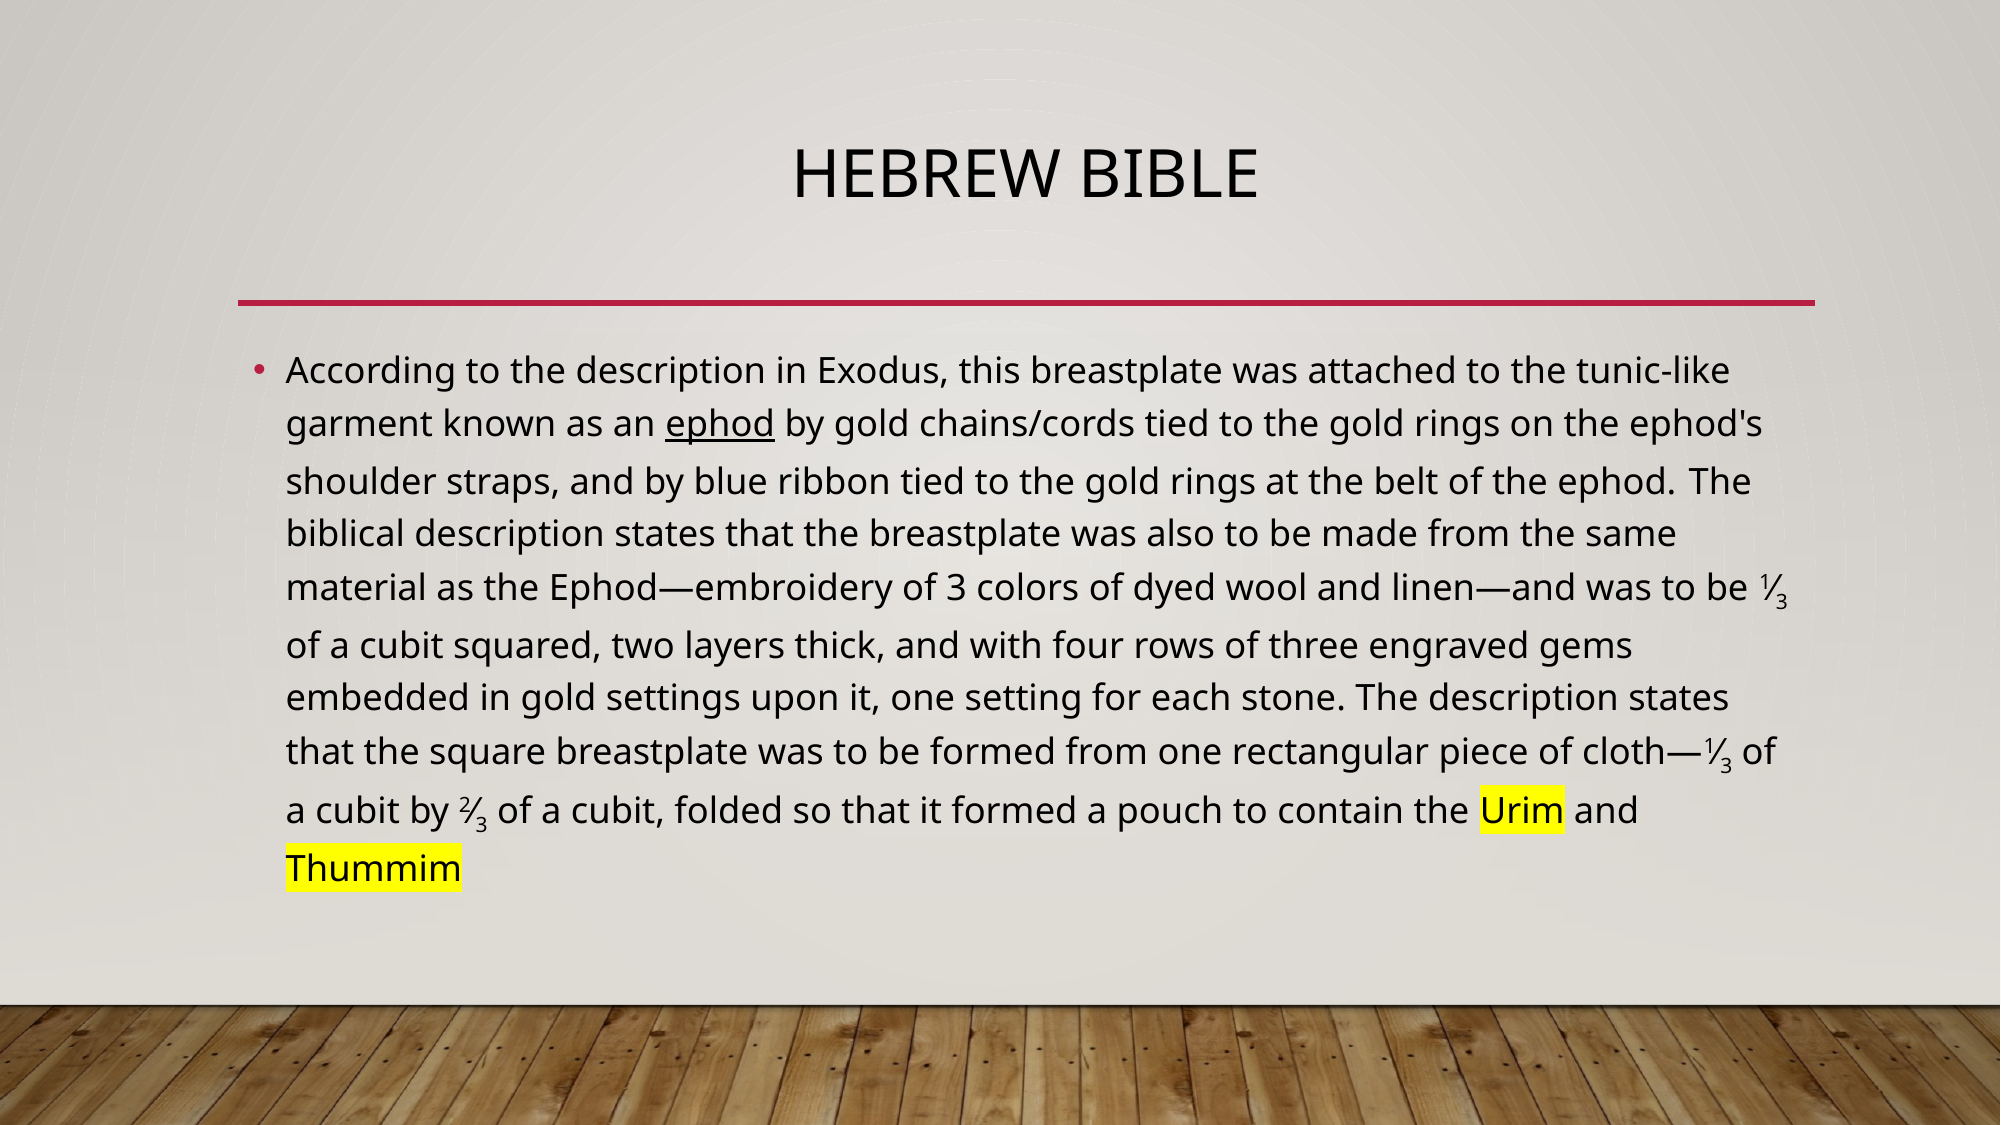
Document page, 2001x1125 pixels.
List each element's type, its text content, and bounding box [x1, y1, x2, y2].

list According to the description in Exodus, this breastplate was attached to the tunic-like garment known as an ephod by gold chains/cords tied to the gold rings on the ephod's shoulder straps, and by blue ribbon tied to the gold rings at the belt of the ephod. The biblical description states that the breastplate was also to be made from the same material as the Ephod—embroidery of 3 colors of dyed wool and linen—and was to be ​1⁄3 of a cubit squared, two layers thick, and with four rows of three engraved gems embedded in gold settings upon it, one setting for each stone. The description states that the square breastplate was to be formed from one rectangular piece of cloth—​1⁄3 of a cubit by ​2⁄3 of a cubit, folded so that it formed a pouch to contain the Urim and Thummim [238, 330, 1814, 897]
title Hebrew Bible [238, 131, 1814, 305]
picture [0, 1005, 2000, 1125]
